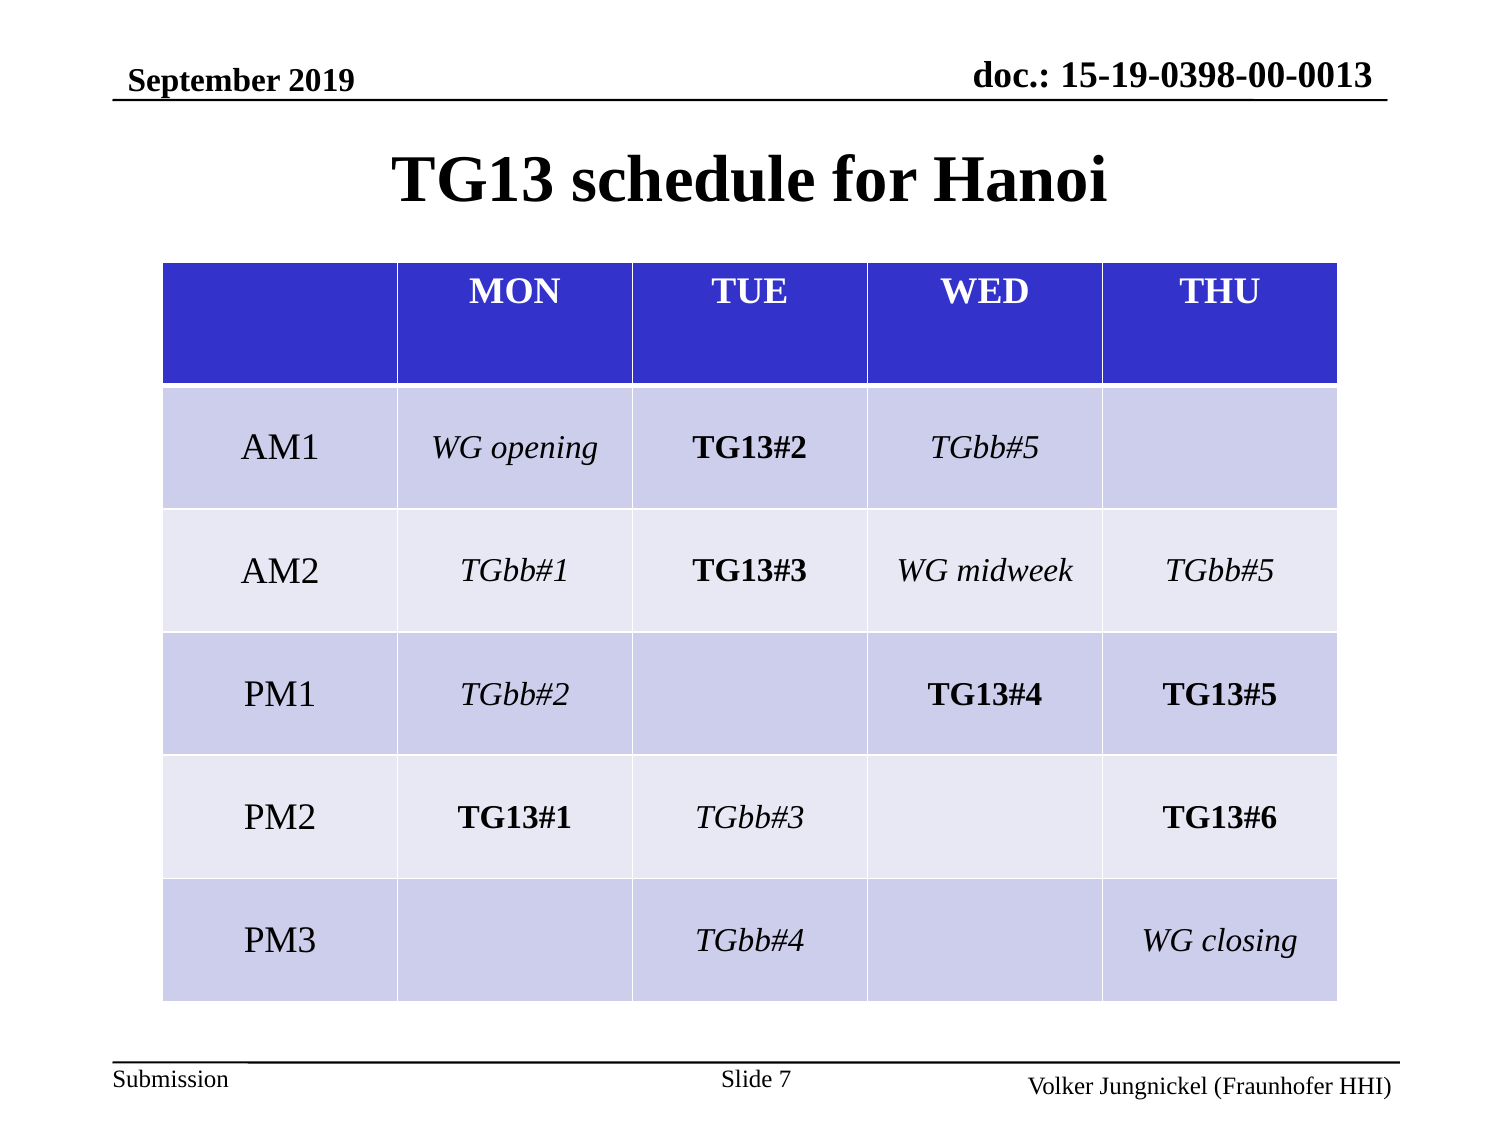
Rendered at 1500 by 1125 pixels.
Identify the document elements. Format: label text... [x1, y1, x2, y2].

table_cell TGbb#3 [633, 756, 867, 878]
table_header [163, 263, 397, 383]
table_header MON [398, 263, 632, 383]
table_cell WG closing [1103, 879, 1337, 1001]
table_cell TGbb#4 [633, 879, 867, 1001]
footer Volker Jungnickel (Fraunhofer HHI) [1012, 1062, 1439, 1100]
table_cell AM2 [163, 510, 397, 631]
table_header WED [868, 263, 1102, 383]
table_cell [633, 633, 867, 754]
table_cell TG13#3 [633, 510, 867, 631]
table_cell TG13#2 [633, 388, 867, 508]
table_cell PM3 [163, 879, 397, 1001]
table_cell TG13#6 [1103, 756, 1337, 878]
table_header THU [1103, 263, 1337, 383]
table_cell TGbb#1 [398, 510, 632, 631]
text_box TG13 schedule for Hanoi [112, 87, 1388, 263]
table_cell AM1 [163, 388, 397, 508]
table_header TUE [633, 263, 867, 383]
table_cell [398, 879, 632, 1001]
table_cell WG midweek [868, 510, 1102, 631]
table_cell PM2 [163, 756, 397, 878]
table_cell TGbb#5 [868, 388, 1102, 508]
table_cell [868, 879, 1102, 1001]
table_cell TGbb#5 [1103, 510, 1337, 631]
slide_number Slide 7 [712, 1061, 800, 1093]
table_cell TG13#5 [1103, 633, 1337, 754]
table_cell [868, 756, 1102, 878]
text_box September 2019 [112, 50, 425, 147]
table_cell PM1 [163, 633, 397, 754]
table_cell [1103, 388, 1337, 508]
table_cell TGbb#2 [398, 633, 632, 754]
table_cell WG opening [398, 388, 632, 508]
table_cell TG13#4 [868, 633, 1102, 754]
table_cell TG13#1 [398, 756, 632, 878]
